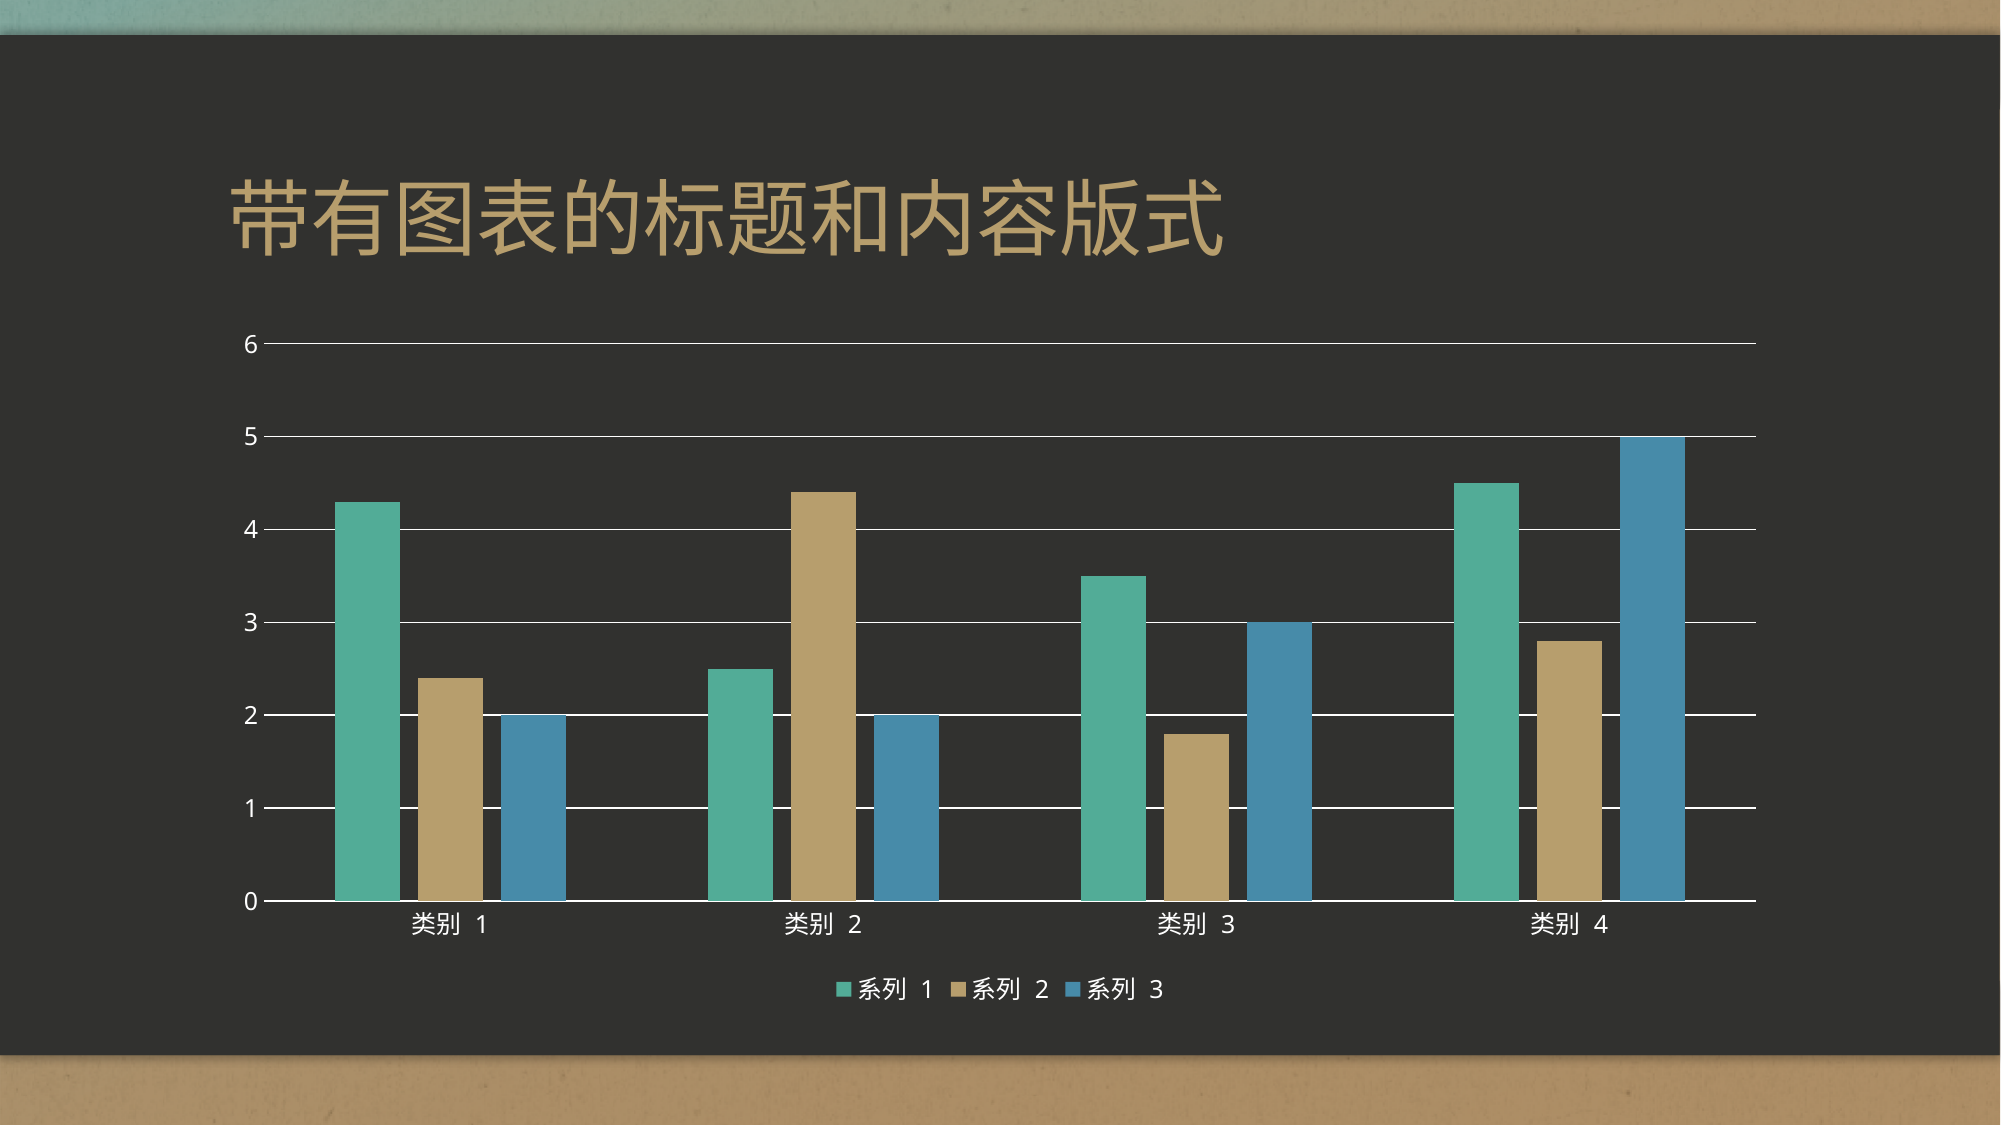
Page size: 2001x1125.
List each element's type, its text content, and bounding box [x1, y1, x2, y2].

picture [0, 0, 2001, 1125]
chart [212, 312, 1788, 1013]
title 带有图表的标题和内容版式 [212, 68, 1788, 275]
